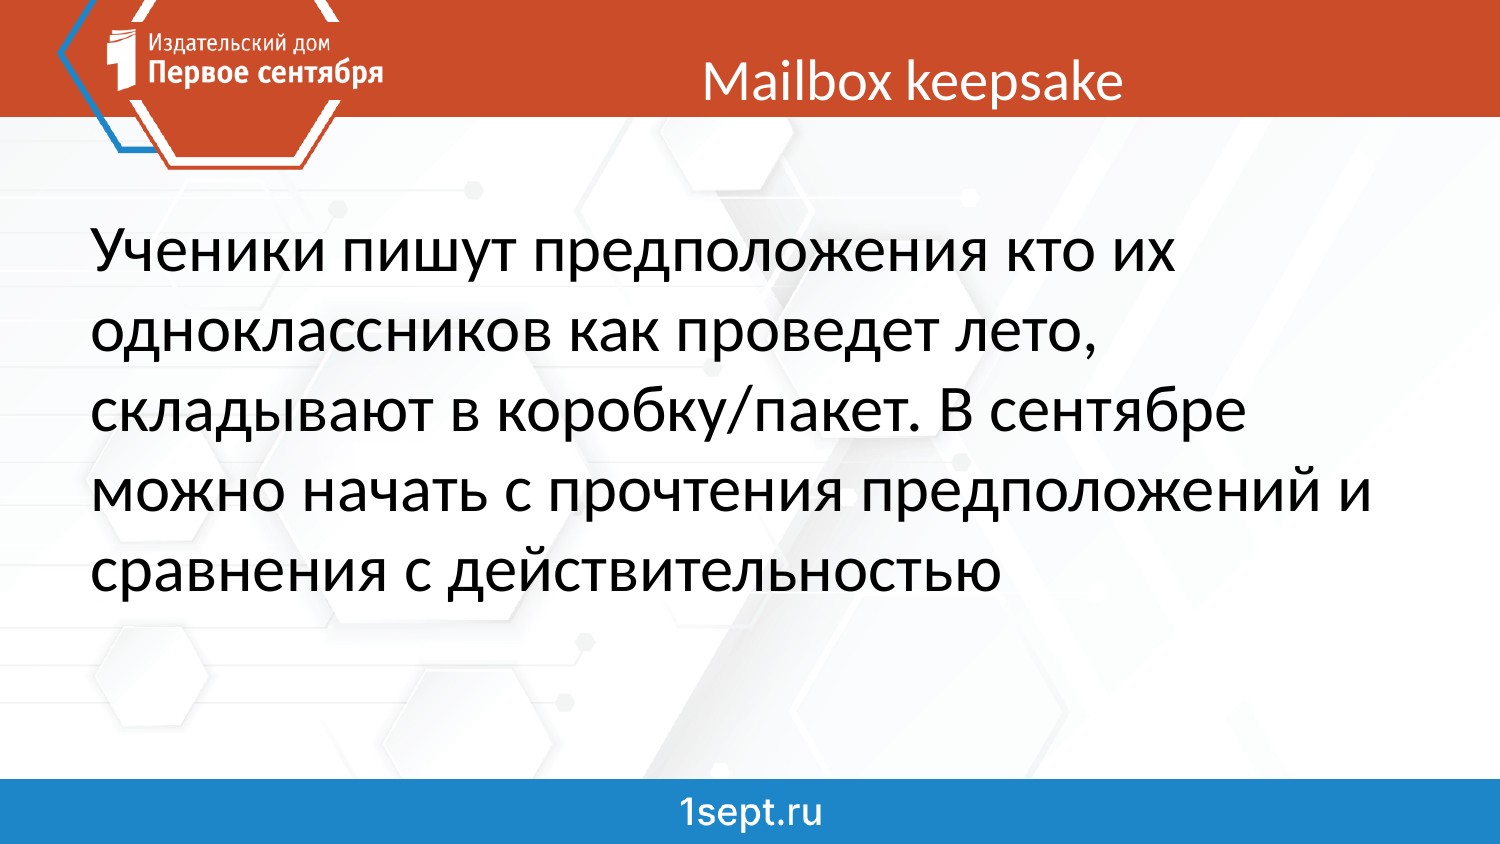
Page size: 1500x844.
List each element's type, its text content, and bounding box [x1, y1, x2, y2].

picture [0, 0, 1500, 844]
title Mailbox keepsake [401, 33, 1425, 120]
list Ученики пишут предположения кто их одноклассников как проведет лето, складывают в коробку/пакет. В сентябре можно начать с прочтения предположений и сравнения с действительностью [75, 196, 1425, 754]
